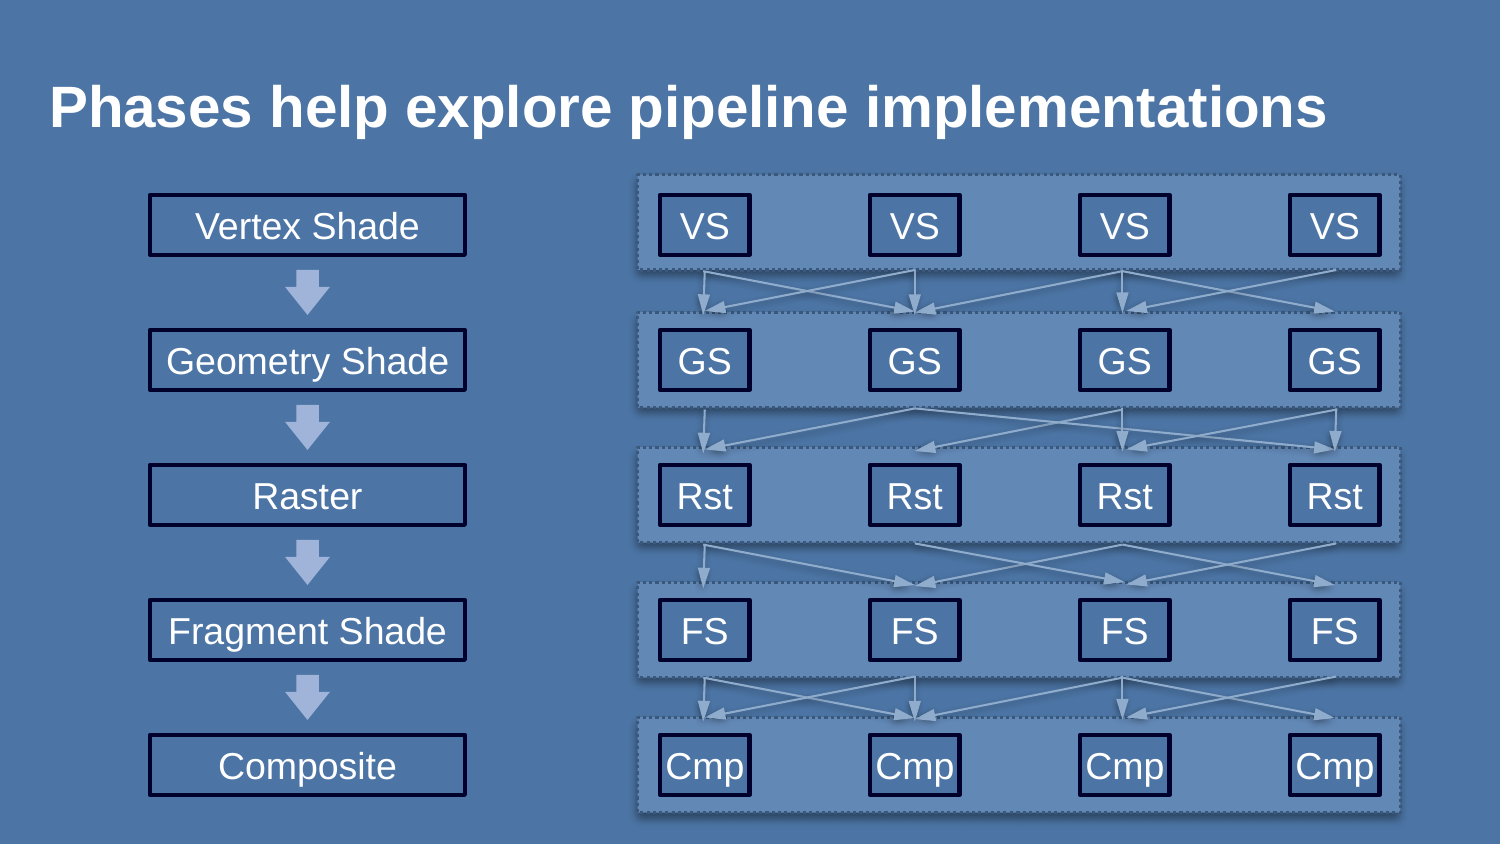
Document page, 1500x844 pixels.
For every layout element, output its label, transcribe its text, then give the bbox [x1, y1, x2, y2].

text_box Fragment Shade [148, 598, 467, 662]
text_box [283, 267, 332, 318]
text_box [637, 174, 1401, 813]
text_box Composite [148, 733, 467, 797]
text_box [283, 672, 332, 723]
title Phases help explore pipeline implementations [34, 33, 1470, 175]
text_box Vertex Shade [148, 193, 467, 257]
text_box Raster [148, 463, 467, 527]
text_box [283, 537, 332, 588]
text_box [283, 402, 332, 453]
text_box Geometry Shade [148, 328, 467, 392]
